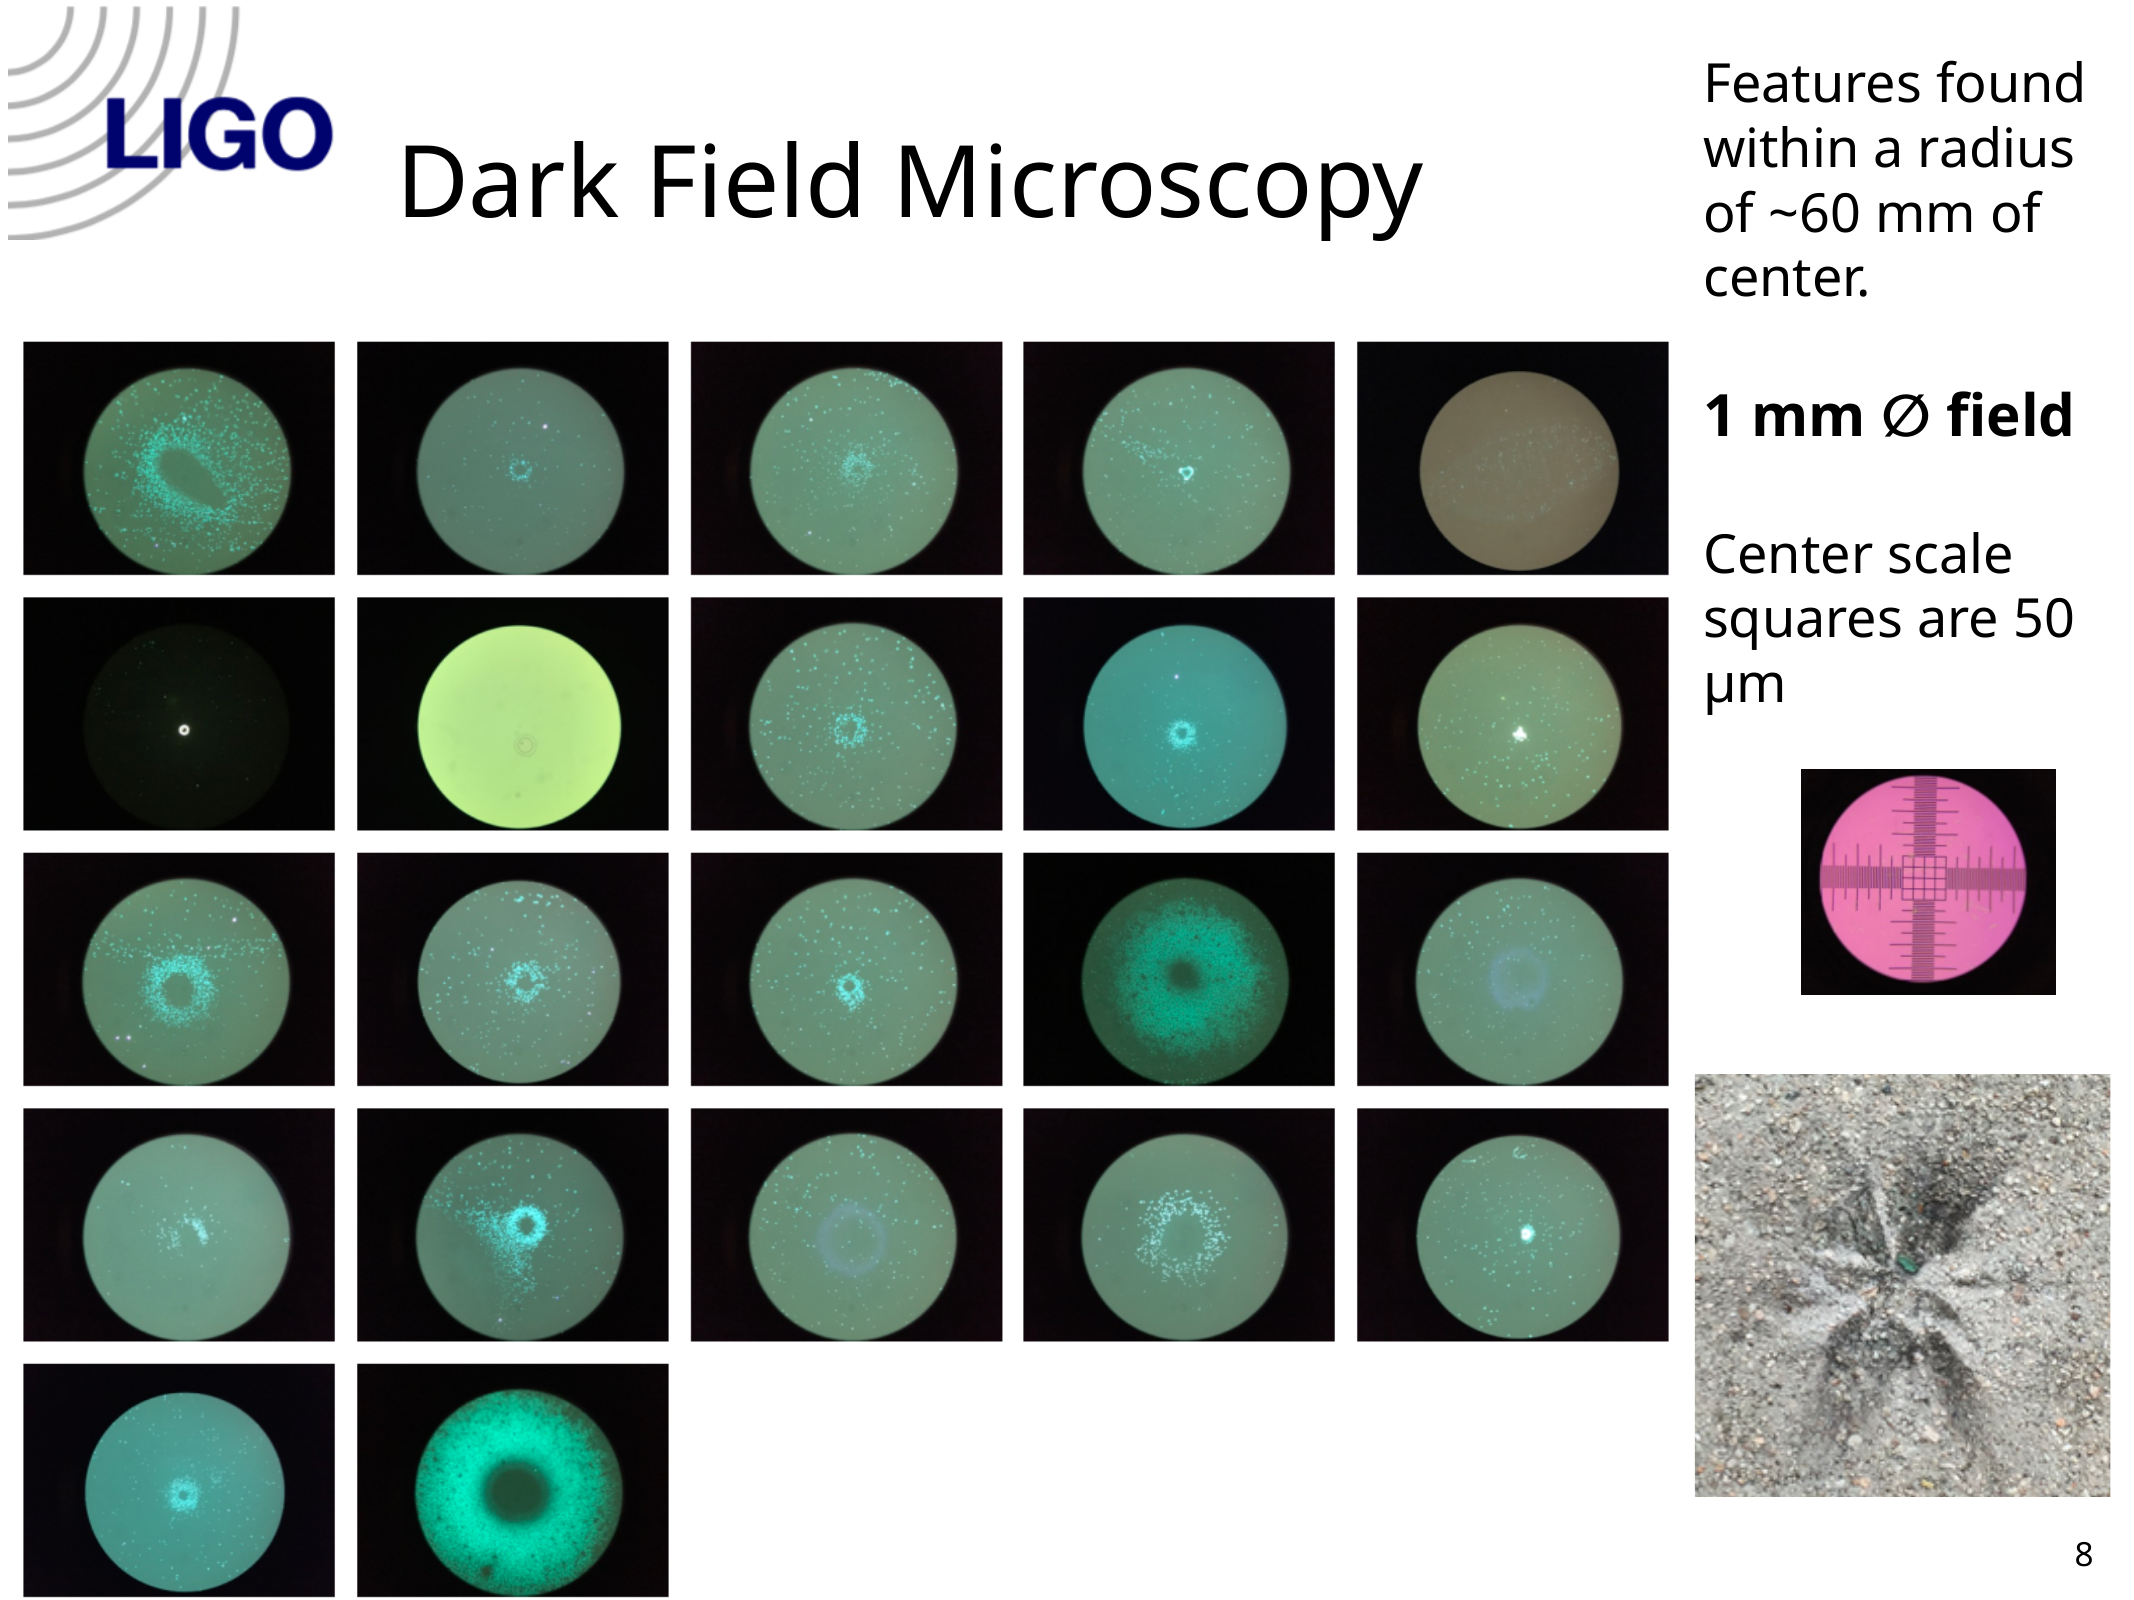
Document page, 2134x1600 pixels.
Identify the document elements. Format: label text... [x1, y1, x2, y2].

picture [1694, 1074, 2111, 1498]
title Dark Field Microscopy [0, 0, 1822, 355]
list Features found within a radius of ~60 mm of center. 1 mm ∅ field Center scale squares are 50 µm [1694, 39, 2112, 1009]
slide_number 8 [2055, 1524, 2113, 1579]
picture [18, 335, 1673, 1600]
picture [1800, 769, 2056, 995]
